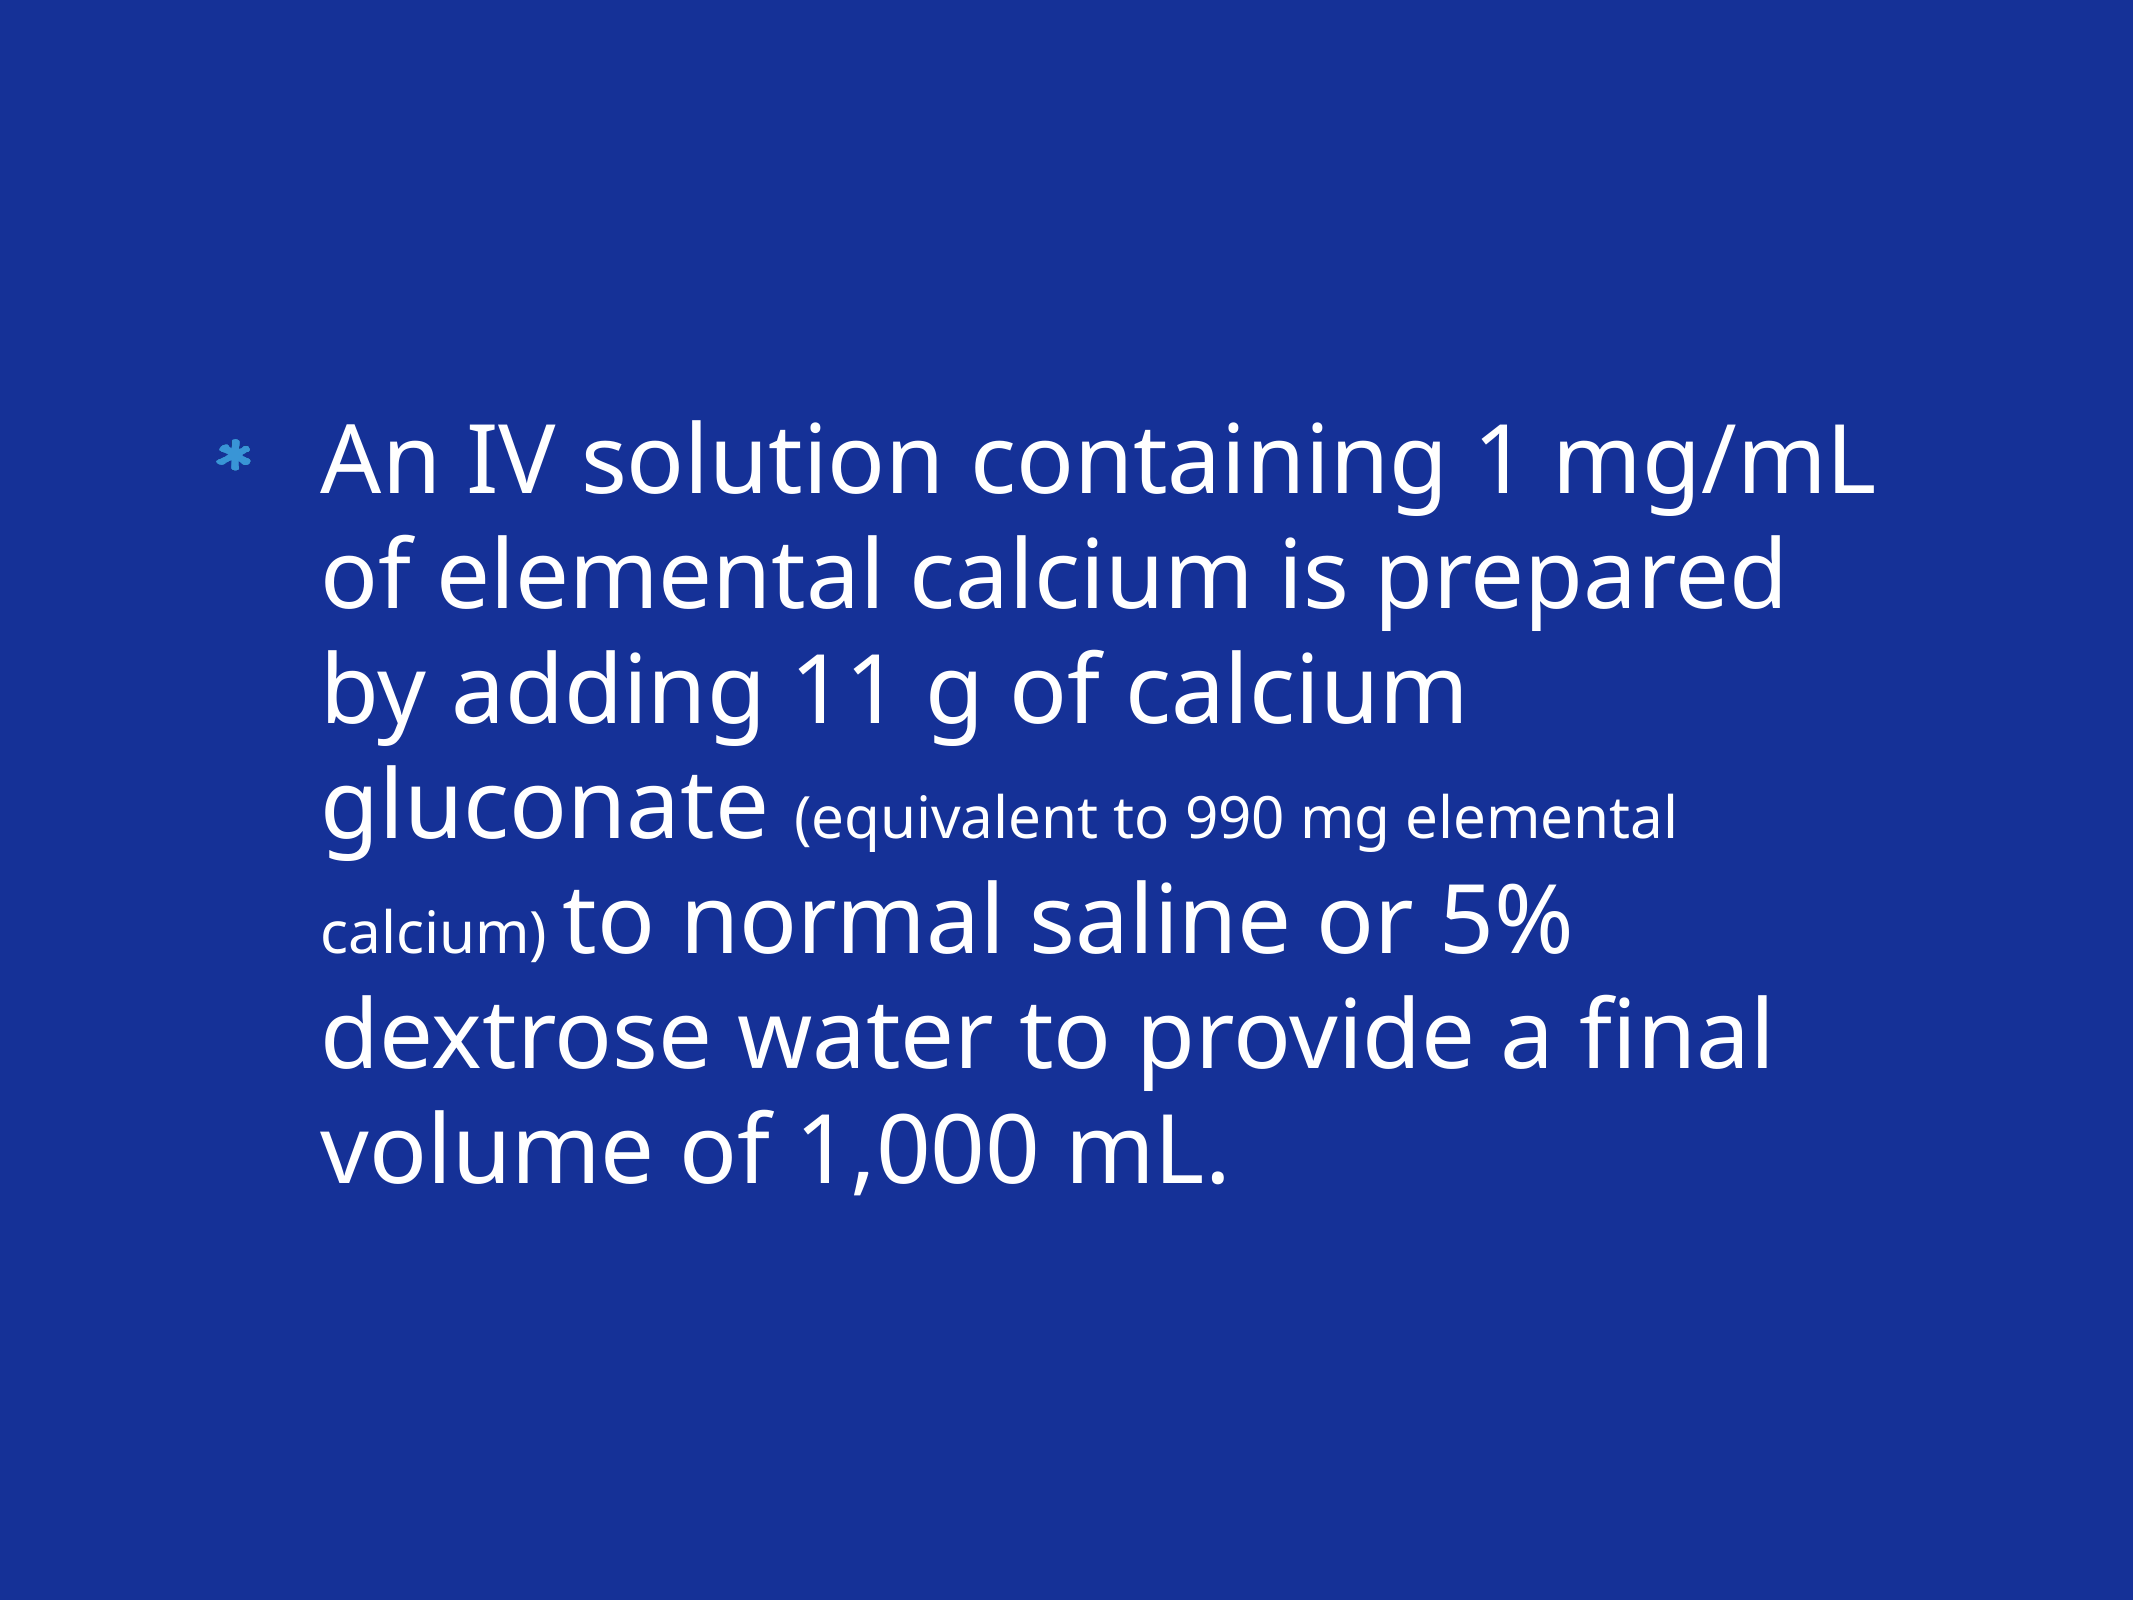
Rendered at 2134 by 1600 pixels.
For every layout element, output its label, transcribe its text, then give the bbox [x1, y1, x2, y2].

picture [216, 439, 251, 471]
list An IV solution containing 1 mg/mL of elemental calcium is prepared by adding 11 g of calcium gluconate (equivalent to 990 mg elemental calcium) to normal saline or 5% dextrose water to provide a final volume of 1,000 mL. [207, 207, 1926, 1393]
